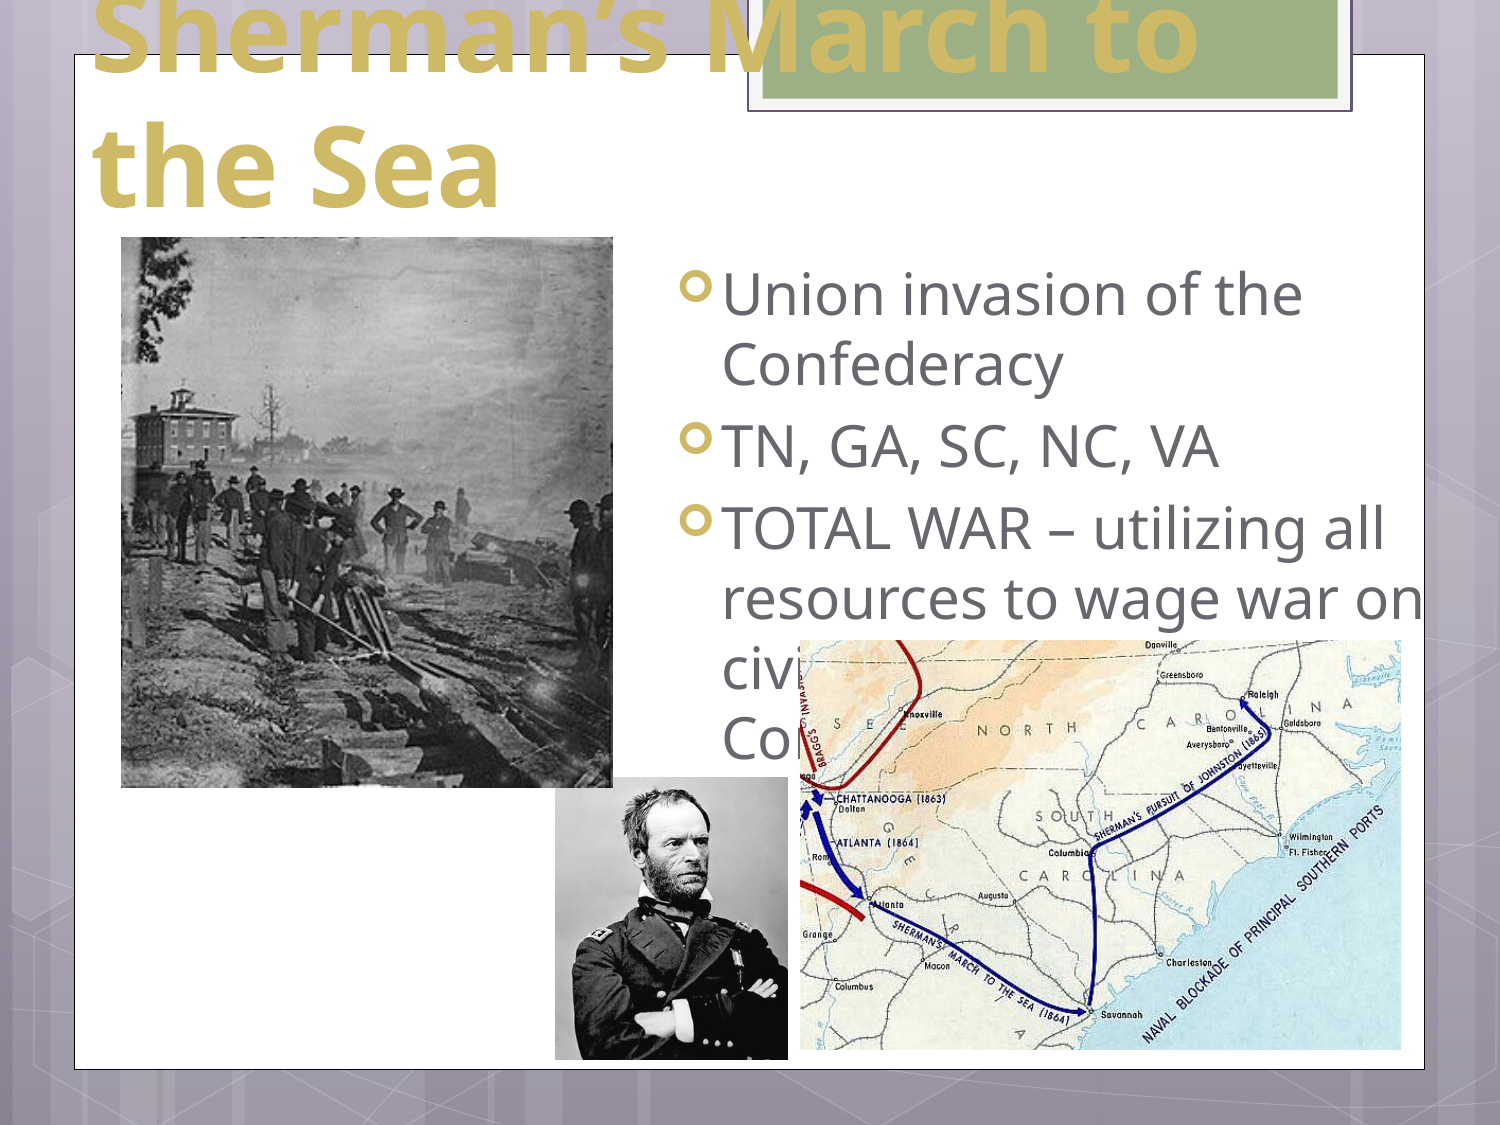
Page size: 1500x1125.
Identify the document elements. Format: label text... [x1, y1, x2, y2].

title Sherman’s March to the Sea [75, 112, 1425, 238]
picture [121, 237, 788, 1060]
list Union invasion of the Confederacy TN, GA, SC, NC, VA TOTAL WAR – utilizing all resources to wage war on civilians, burn & destroy Confederate resources [650, 249, 1450, 1000]
picture [799, 639, 1401, 1051]
